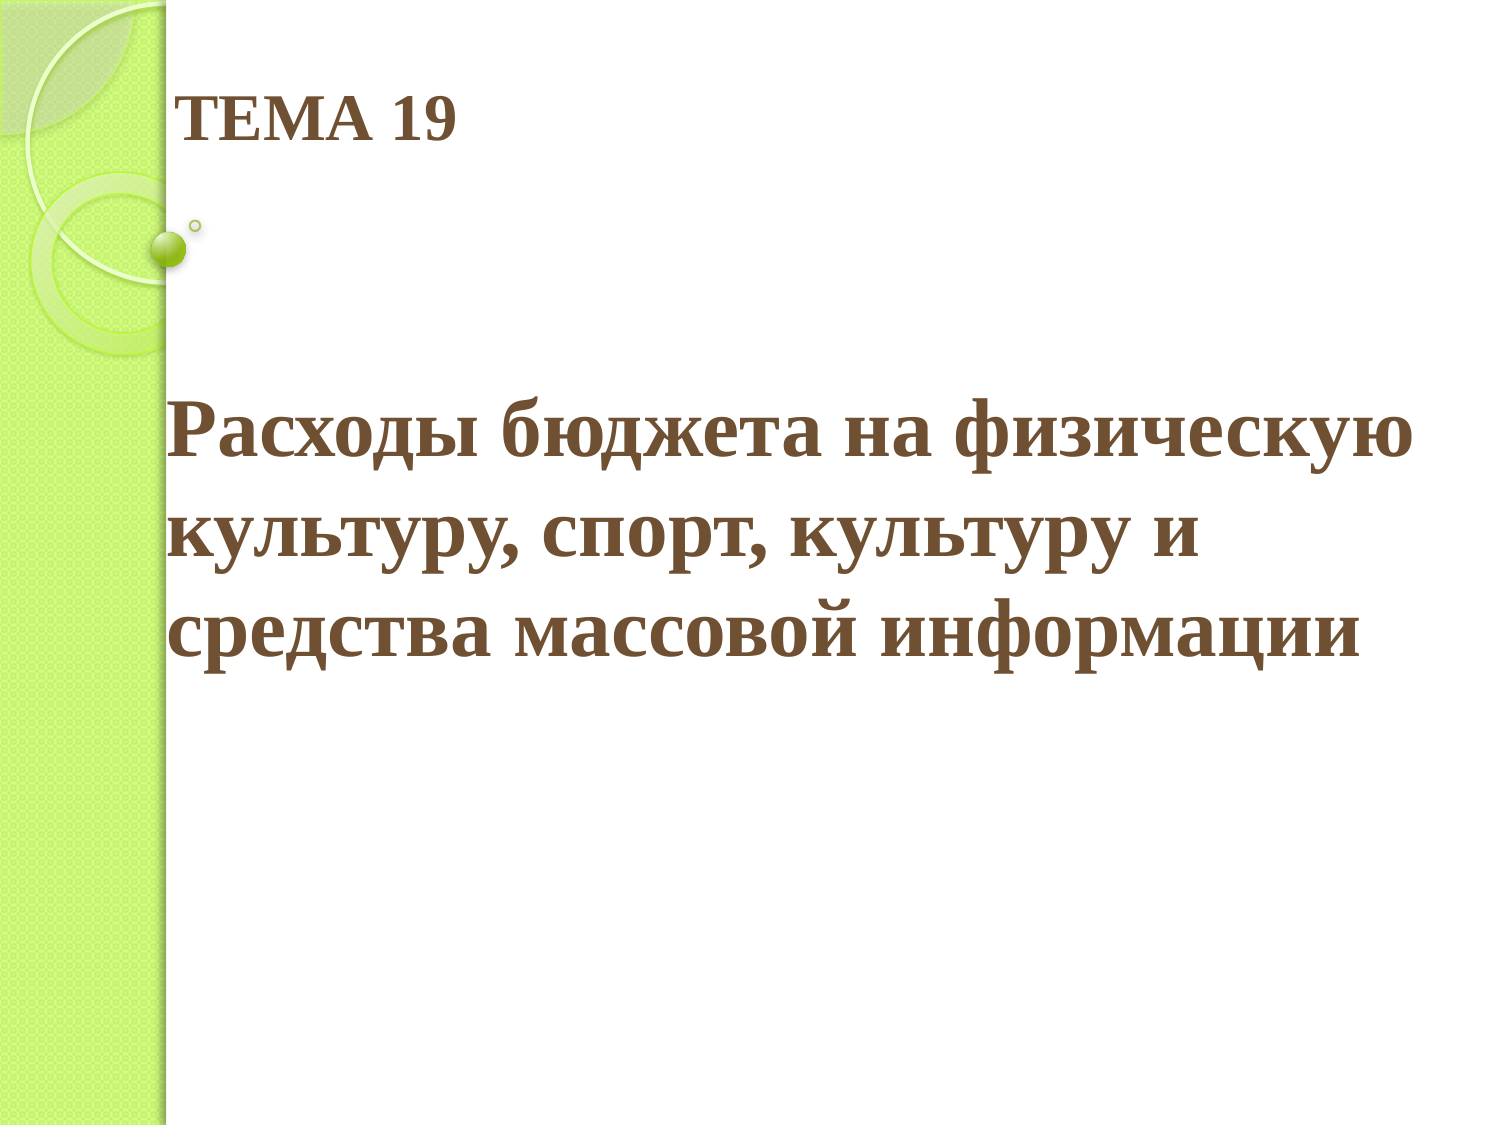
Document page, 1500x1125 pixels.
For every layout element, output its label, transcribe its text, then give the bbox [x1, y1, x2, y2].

title ТЕМА 19 [159, 59, 1450, 161]
subtitle Расходы бюджета на физическую культуру, спорт, культуру и средства массовой информации [147, 373, 1500, 1000]
